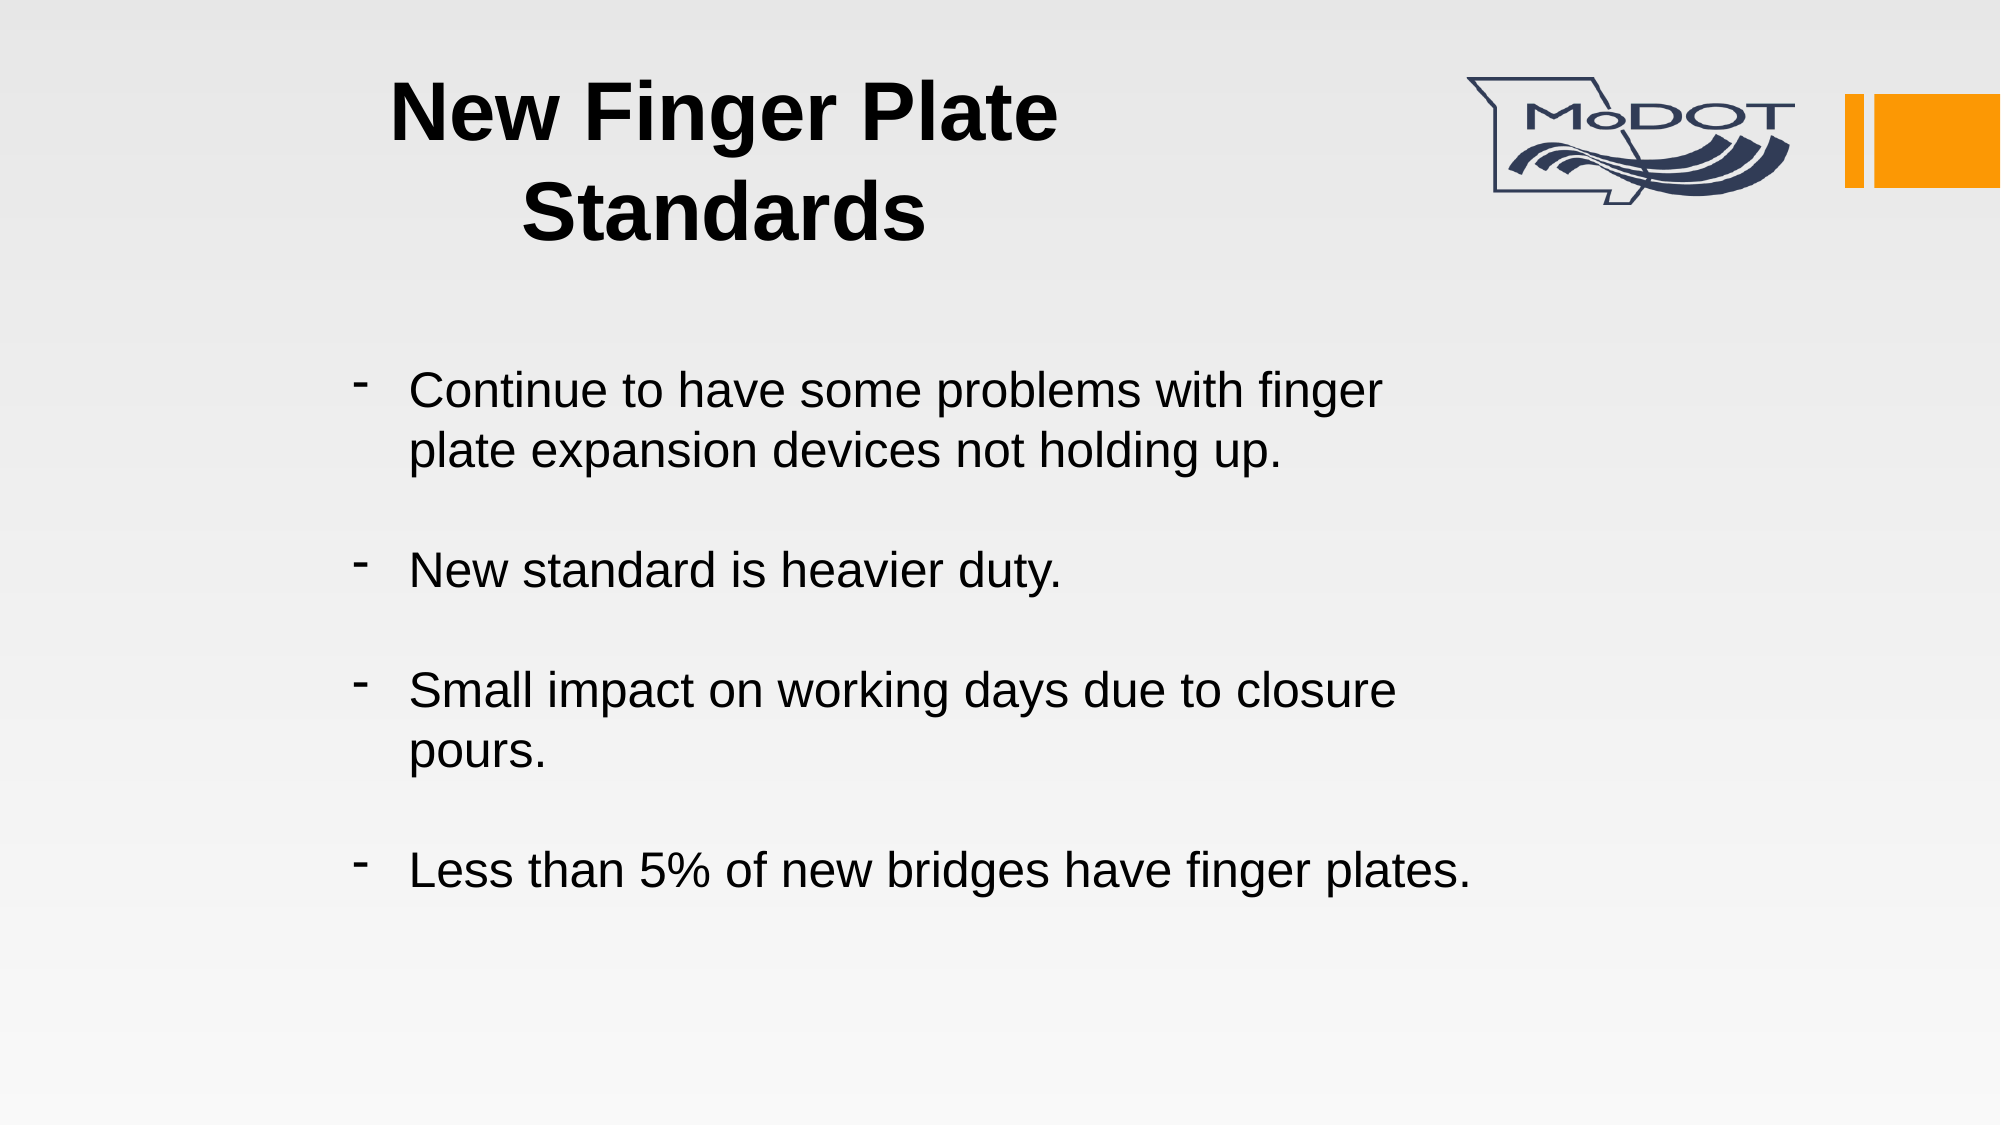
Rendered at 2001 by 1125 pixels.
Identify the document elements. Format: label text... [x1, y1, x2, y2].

title New Finger Plate Standards [112, 50, 1338, 300]
text_box Continue to have some problems with finger plate expansion devices not holding up. New standard is heavier duty. Small impact on working days due to closure pours. Less than 5% of new bridges have finger plates. [337, 349, 1500, 965]
picture [1466, 77, 1795, 205]
